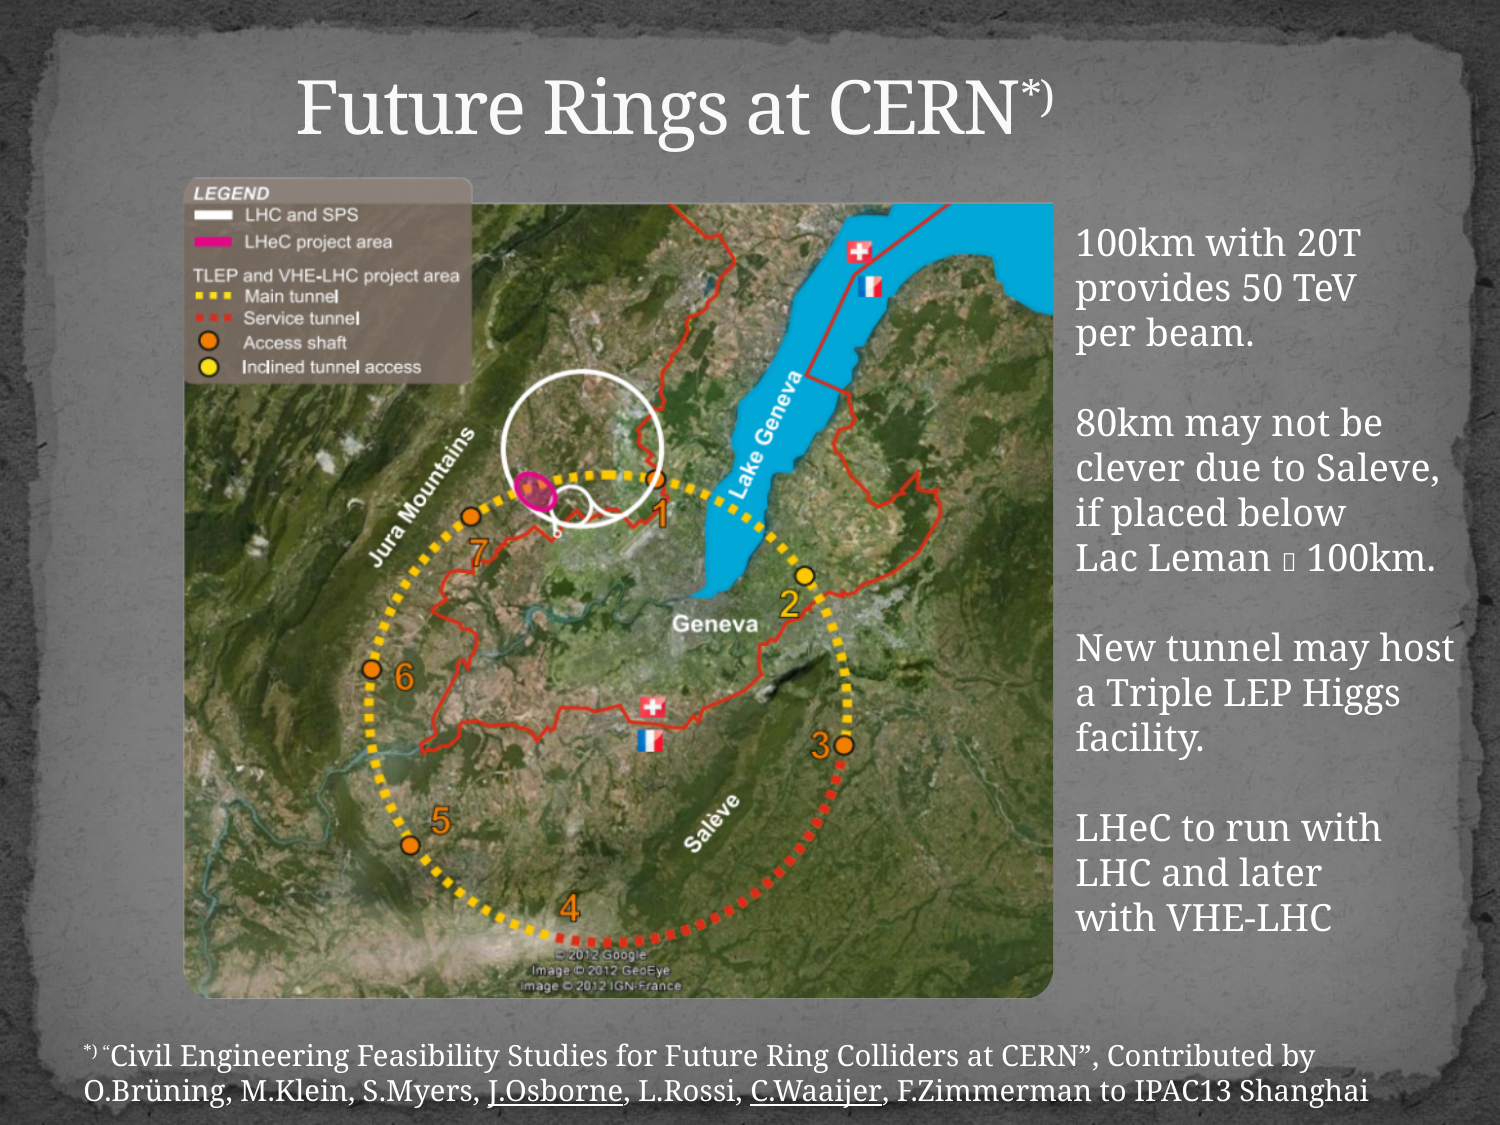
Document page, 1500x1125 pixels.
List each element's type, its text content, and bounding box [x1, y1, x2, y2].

title Future Rings at CERN*) [74, 27, 1266, 157]
picture [184, 171, 1054, 1000]
text_box *) “Civil Engineering Feasibility Studies for Future Ring Colliders at CERN”, Contributed by O.Brüning, M.Klein, S.Myers, J.Osborne, L.Rossi, C.Waaijer, F.Zimmerman to IPAC13 Shanghai [68, 1029, 1385, 1115]
picture [859, 276, 882, 297]
text_box 100km with 20T provides 50 TeV per beam. 80km may not be clever due to Saleve, if placed below Lac Leman  100km. New tunnel may host a Triple LEP Higgs facility. LHeC to run with LHC and later with VHE-LHC [1063, 211, 1471, 947]
